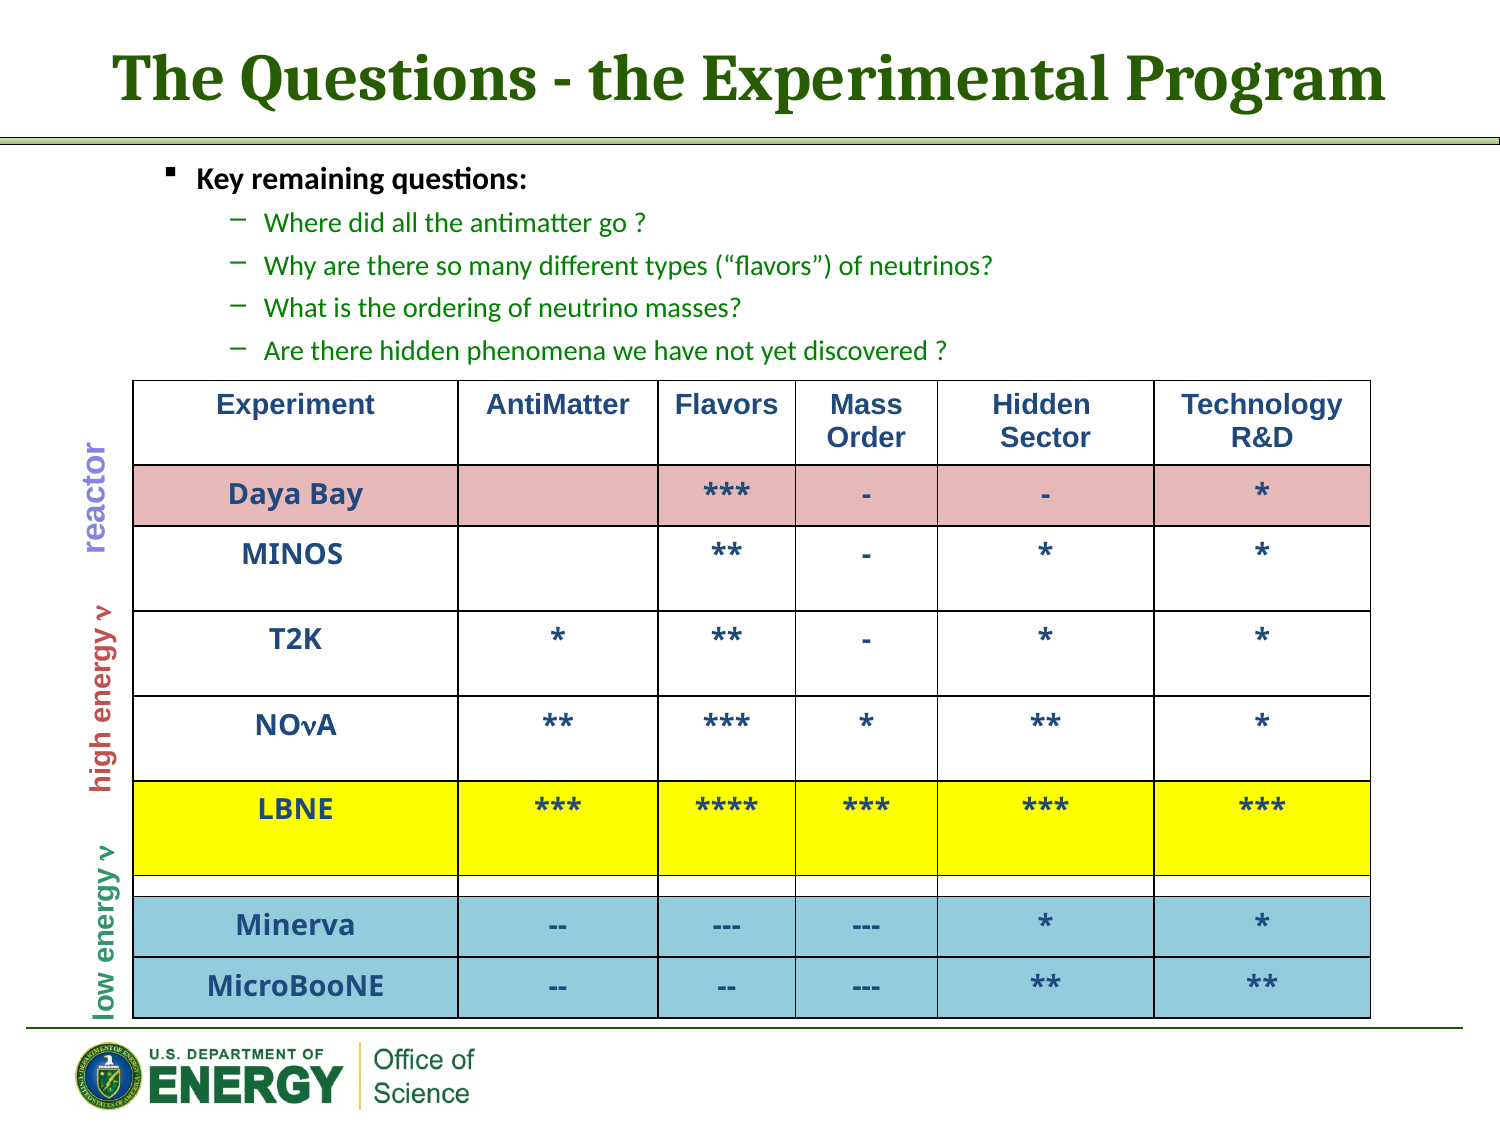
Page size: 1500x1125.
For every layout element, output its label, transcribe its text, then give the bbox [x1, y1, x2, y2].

table_header Mass Order [796, 381, 937, 464]
table_cell *** [1155, 782, 1370, 875]
table_cell [134, 876, 457, 896]
list Key remaining questions: Where did all the antimatter go ? Why are there so many different types (“flavors”) of neutrinos? What is the ordering of neutrino masses? Are there hidden phenomena we have not yet discovered ? [148, 149, 1377, 376]
table_cell [459, 466, 657, 525]
table_cell T2K [134, 612, 457, 695]
table_cell MINOS [134, 527, 457, 610]
table_cell -- [659, 958, 795, 1017]
table_cell *** [459, 782, 657, 875]
table_cell NOnA [134, 697, 457, 780]
table_cell -- [459, 958, 657, 1017]
table_cell *** [659, 697, 795, 780]
table_cell --- [659, 897, 795, 956]
table_cell * [1155, 697, 1370, 780]
table_cell [938, 876, 1153, 896]
table_header AntiMatter [459, 381, 657, 464]
table_cell * [938, 527, 1153, 610]
table_cell [459, 876, 657, 896]
table_cell -- [459, 897, 657, 956]
table_header Flavors [659, 381, 795, 464]
table_cell ** [938, 958, 1153, 1017]
table_cell [459, 527, 657, 610]
table_cell ** [459, 697, 657, 780]
table_cell Minerva [134, 897, 457, 956]
table_cell [796, 876, 937, 896]
table_cell LBNE [134, 782, 457, 875]
text_box reactor [63, 420, 135, 577]
table_cell * [1155, 466, 1370, 525]
table_cell Daya Bay [135, 466, 457, 525]
table_cell * [796, 697, 937, 780]
table_cell --- [796, 958, 937, 1017]
table_cell - [796, 466, 937, 525]
table_cell * [1155, 527, 1370, 610]
table_cell * [938, 612, 1153, 695]
table_cell - [796, 612, 937, 695]
table_cell - [796, 527, 937, 610]
table_cell --- [796, 897, 937, 956]
table_cell [1155, 876, 1370, 896]
text_box high energy n [73, 576, 124, 822]
table_cell MicroBooNE [134, 958, 457, 1017]
table_cell ** [659, 612, 795, 695]
text_box [0, 137, 1500, 145]
table_cell ** [938, 697, 1153, 780]
table_cell - [938, 466, 1153, 525]
table_header Hidden Sector [938, 381, 1153, 464]
table_cell * [1155, 897, 1370, 956]
table_cell **** [659, 782, 795, 875]
table_cell ** [1155, 958, 1370, 1017]
text_box low energy n [77, 829, 127, 1027]
table_cell * [938, 897, 1153, 956]
table_cell ** [659, 527, 795, 610]
table_cell * [459, 612, 657, 695]
title The Questions - the Experimental Program [63, 29, 1437, 118]
table_cell *** [659, 466, 795, 525]
table_header Technology R&D [1155, 381, 1370, 464]
table_cell *** [796, 782, 937, 875]
picture [74, 1042, 476, 1110]
table_cell *** [938, 782, 1153, 875]
table_cell * [1155, 612, 1370, 695]
table_cell [659, 876, 795, 896]
table_header Experiment [134, 381, 457, 464]
